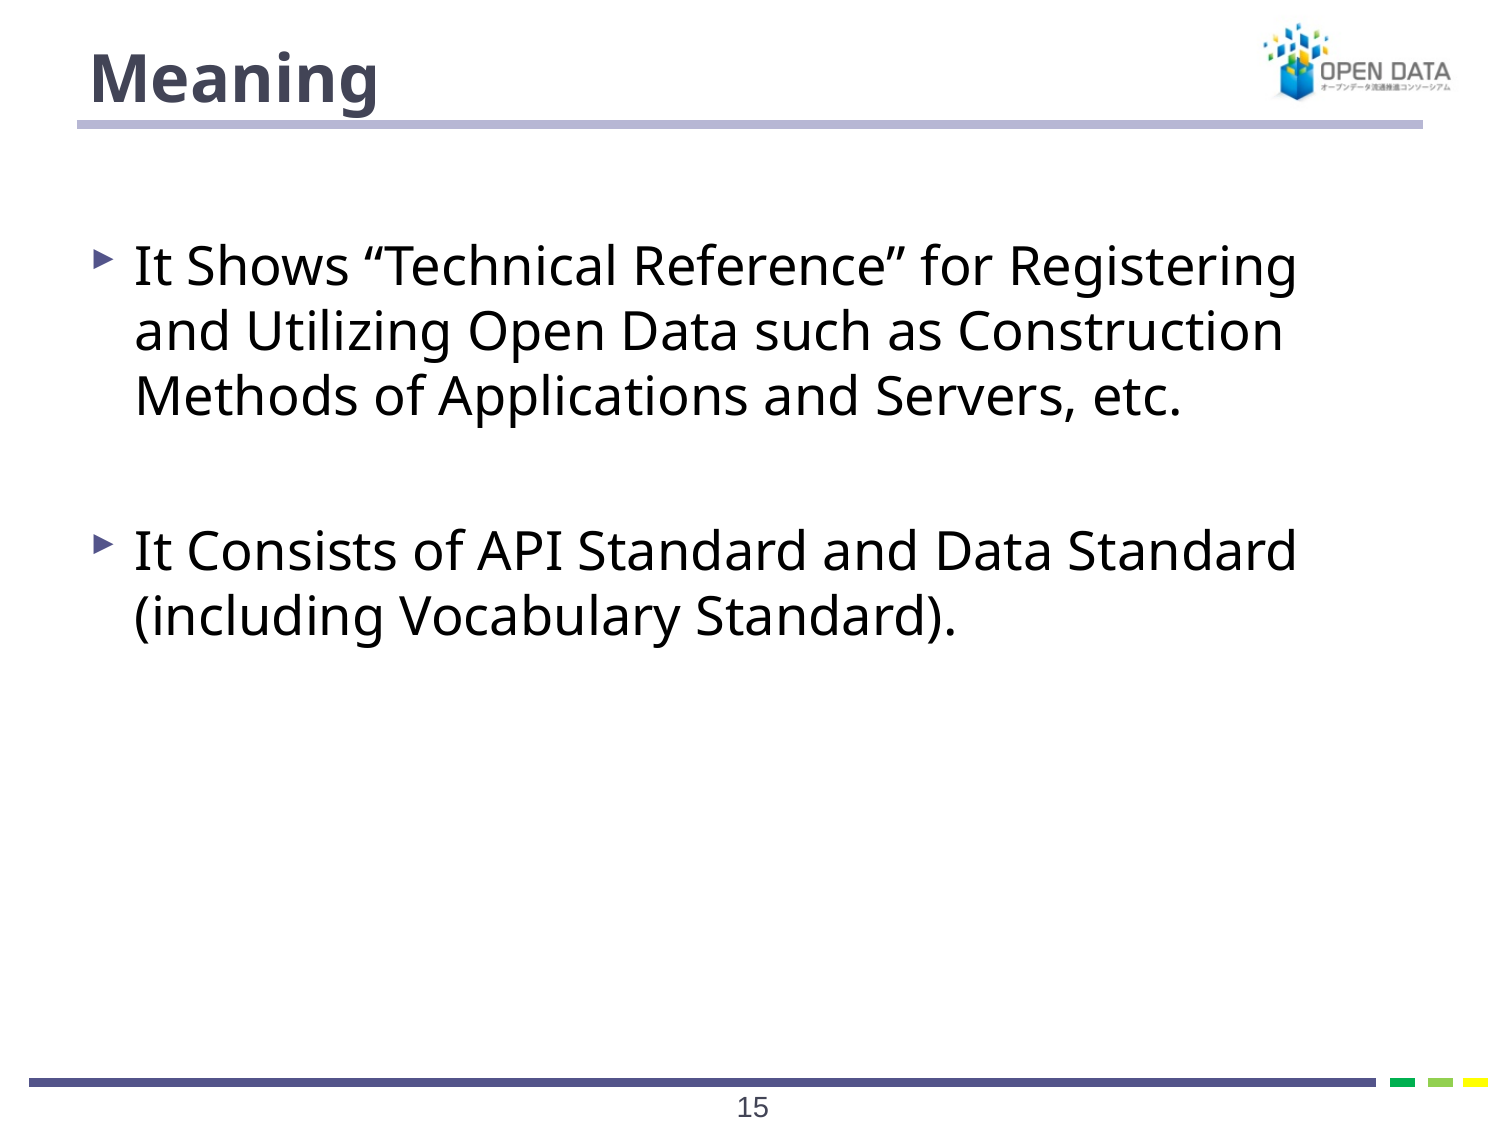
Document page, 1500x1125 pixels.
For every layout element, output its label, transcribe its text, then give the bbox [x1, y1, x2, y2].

title Meaning [73, 2, 1250, 124]
list It Shows “Technical Reference” for Registering and Utilizing Open Data such as Construction Methods of Applications and Servers, etc. It Consists of API Standard and Data Standard (including Vocabulary Standard). [75, 146, 1425, 1010]
picture [1207, 0, 1500, 138]
slide_number 14 [590, 1081, 916, 1125]
